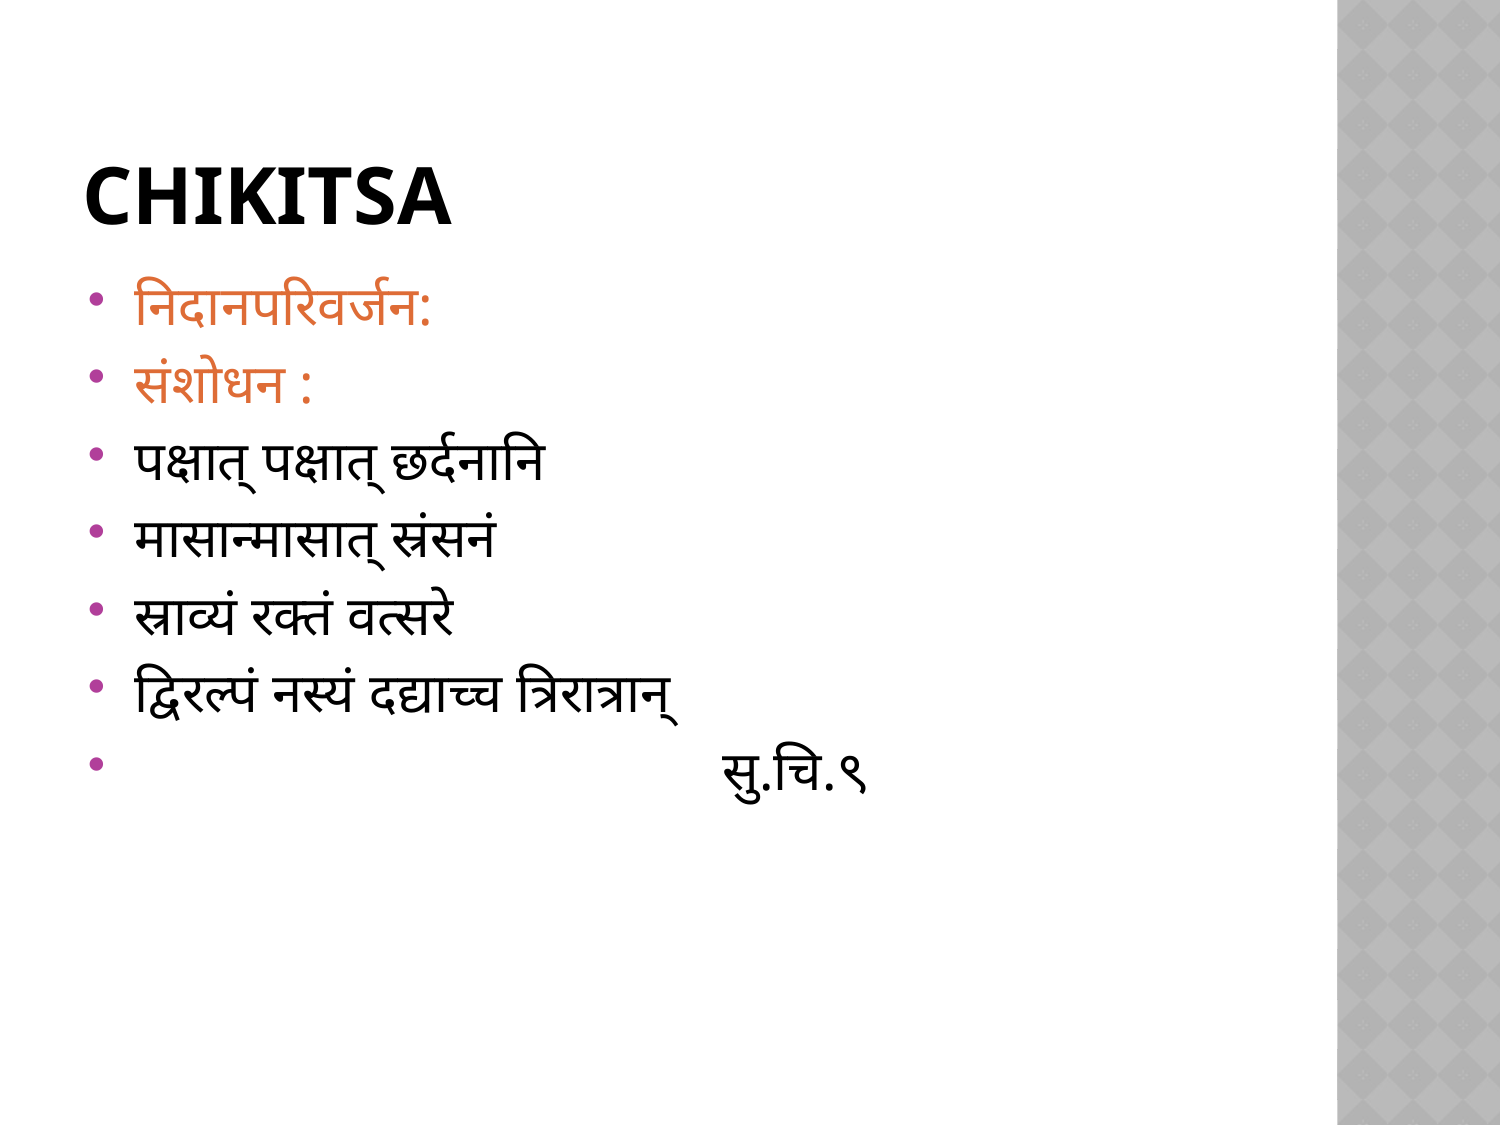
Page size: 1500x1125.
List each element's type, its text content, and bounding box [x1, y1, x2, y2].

title chikitsa [75, 52, 1263, 240]
list निदानपरिवर्जन: संशोधन : पक्षात् पक्षात् छर्दनानि मासान्मासात् स्रंसनं स्राव्यं रक्तं वत्सरे द्विरल्पं नस्यं दद्याच्च त्रिरात्रान् सु.चि.९ [75, 264, 1263, 1059]
